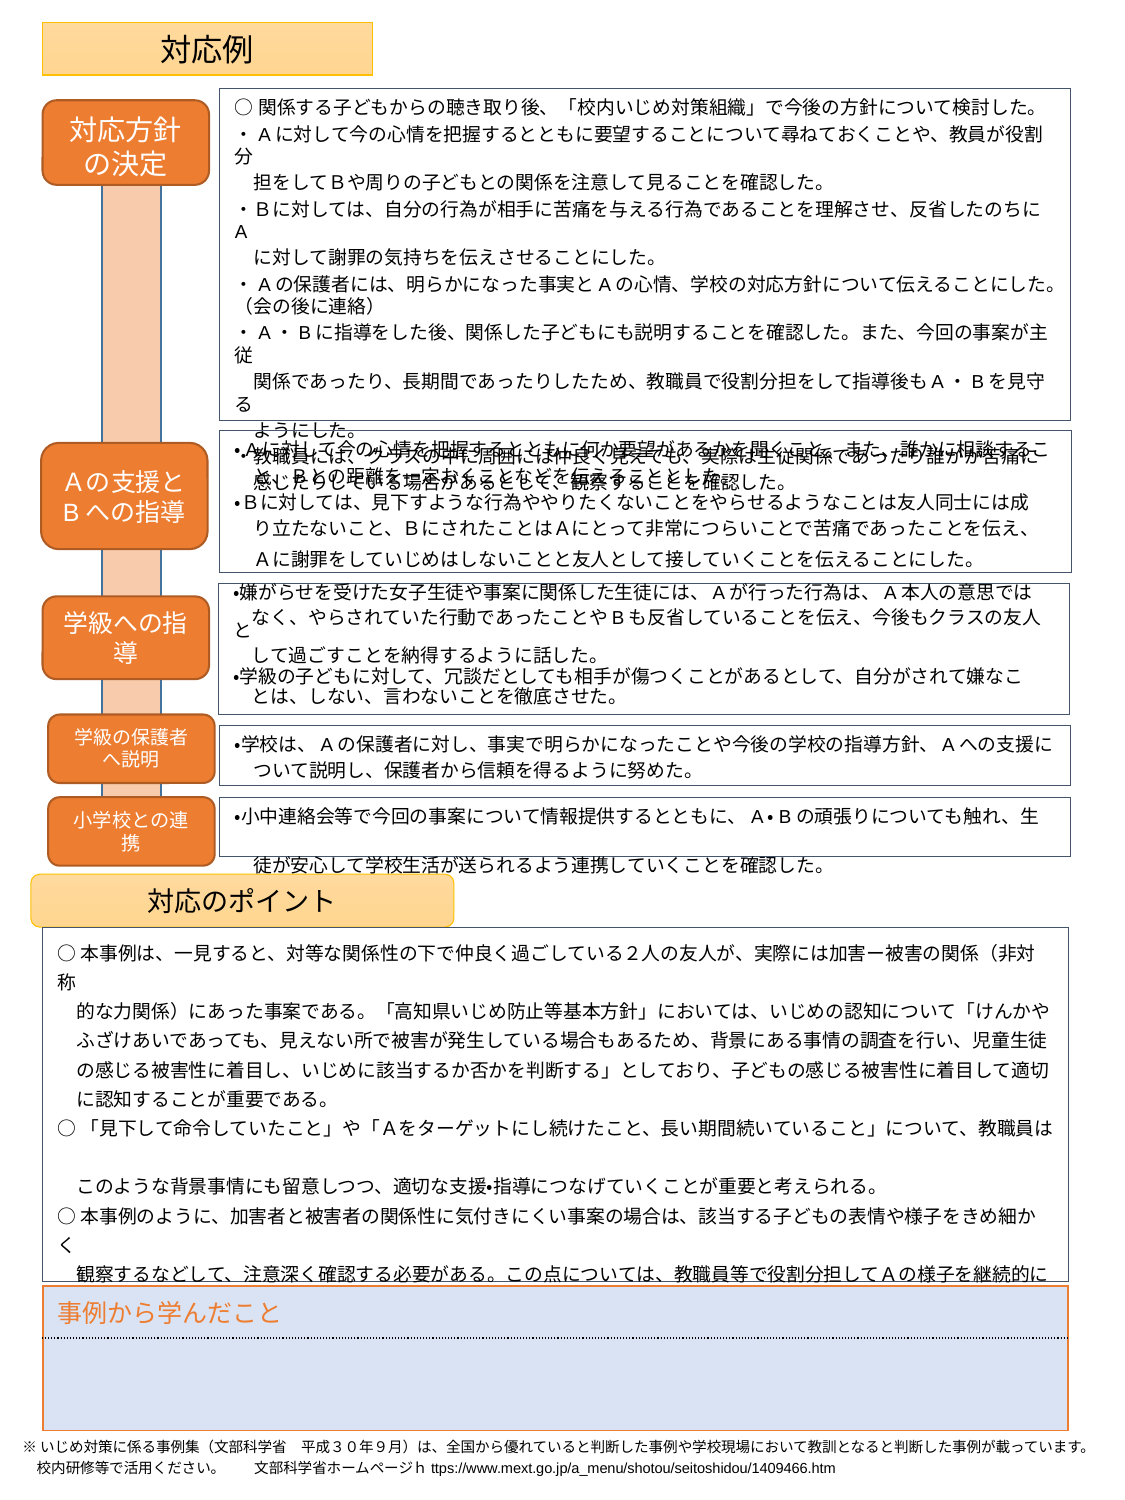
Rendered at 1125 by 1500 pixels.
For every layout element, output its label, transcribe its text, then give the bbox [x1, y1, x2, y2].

text_box 対応方針の決定 [41, 99, 211, 186]
title 対応例 [42, 22, 373, 76]
list ○関係する子どもからの聴き取り後、「校内いじめ対策組織」で今後の方針について検討した。 ・Aに対して今の心情を把握するとともに要望することについて尋ねておくことや、教員が役割分 担をしてＢや周りの子どもとの関係を注意して見ることを確認した。 ・Ｂに対しては、自分の行為が相手に苦痛を与える行為であることを理解させ、反省したのちにA に対して謝罪の気持ちを伝えさせることにした。 ・Aの保護者には、明らかになった事実とAの心情、学校の対応方針について伝えることにした。（会の後に連絡） ・A・Bに指導をした後、関係した子どもにも説明することを確認した。また、今回の事案が主従 関係であったり、長期間であったりしたため、教職員で役割分担をして指導後もA・Bを見守る ようにした。 ・教職員には、クラスの中に周囲には仲良く見えても、実際は主従関係であったり誰かが苦痛に 感じたりしている場合があるとして、観察することを確認した。 [219, 88, 1071, 421]
text_box Ａの支援とBへの指導 [40, 441, 209, 551]
text_box ・嫌がらせを受けた女子生徒や事案に関係した生徒には、Aが行った行為は、A本人の意思では なく、やらされていた行動であったことやBも反省していることを伝え、今後もクラスの友人と して過ごすことを納得するように話した。 ・学級の子どもに対して、冗談だとしても相手が傷つくことがあるとして、自分がされて嫌なこ とは、しない、言わないことを徹底させた。 [218, 583, 1070, 715]
text_box 小学校との連携 [47, 796, 216, 867]
text_box ○本事例は、一見すると、対等な関係性の下で仲良く過ごしている２人の友人が、実際には加害ー被害の関係（非対称 的な力関係）にあった事案である。「高知県いじめ防止等基本方針」においては、いじめの認知について「けんかや ふざけあいであっても、見えない所で被害が発生している場合もあるため、背景にある事情の調査を行い、児童生徒 の感じる被害性に着目し、いじめに該当するか否かを判断する」としており、子どもの感じる被害性に着目して適切 に認知することが重要である。 ○「見下して命令していたこと」や「Ａをターゲットにし続けたこと、長い期間続いていること」について、教職員は このような背景事情にも留意しつつ、適切な支援・指導につなげていくことが重要と考えられる。 ○本事例のように、加害者と被害者の関係性に気付きにくい事案の場合は、該当する子どもの表情や様子をきめ細かく 観察するなどして、注意深く確認する必要がある。この点については、教職員等で役割分担してＡの様子を継続的に 確認していくことが有効な取組と言える。 ○本事例は、小学校から継続したいじめであったことから、こうした機会にいじめの定義や認知などを小中の教職員で 共通理解を図り、連携した取組につなげることができると考える。 [42, 927, 1069, 1282]
text_box ・小中連絡会等で今回の事案について情報提供するとともに、A・Bの頑張りについても触れ、生 徒が安心して学校生活が送られるよう連携していくことを確認した。 [219, 797, 1071, 857]
table_cell [44, 1338, 1067, 1430]
text_box [101, 551, 162, 595]
text_box 対応のポイント [30, 873, 455, 928]
text_box ・学校は、Aの保護者に対し、事実で明らかになったことや今後の学校の指導方針、Aへの支援に ついて説明し、保護者から信頼を得るように努めた。 [219, 725, 1071, 786]
text_box [101, 681, 162, 713]
text_box ・Aに対して今の心情を把握するとともに何か要望があるかを聞くこと。また、誰かに相談するこ と、Ｂとの距離を一定おくことなどを伝えることとした。 ・Ｂに対しては、見下すような行為ややりたくないことをやらせるようなことは友人同士には成 り立たないこと、ＢにされたことはＡにとって非常につらいことで苦痛であったことを伝え、 Ａに謝罪をしていじめはしないことと友人として接していくことを伝えることにした。 [219, 430, 1072, 573]
text_box [101, 785, 162, 796]
text_box 学級への指導 [41, 595, 211, 681]
text_box 学級の保護者へ説明 [47, 713, 216, 785]
text_box ※いじめ対策に係る事例集（文部科学省 平成３０年９月）は、全国から優れていると判断した事例や学校現場において教訓となると判断した事例が載っています。 校内研修等で活用ください。 文部科学省ホームページｈttps://www.mext.go.jp/a_menu/shotou/seitoshidou/1409466.htm [7, 1430, 1107, 1500]
table_header 事例から学んだこと [44, 1287, 1067, 1338]
text_box [101, 186, 162, 441]
